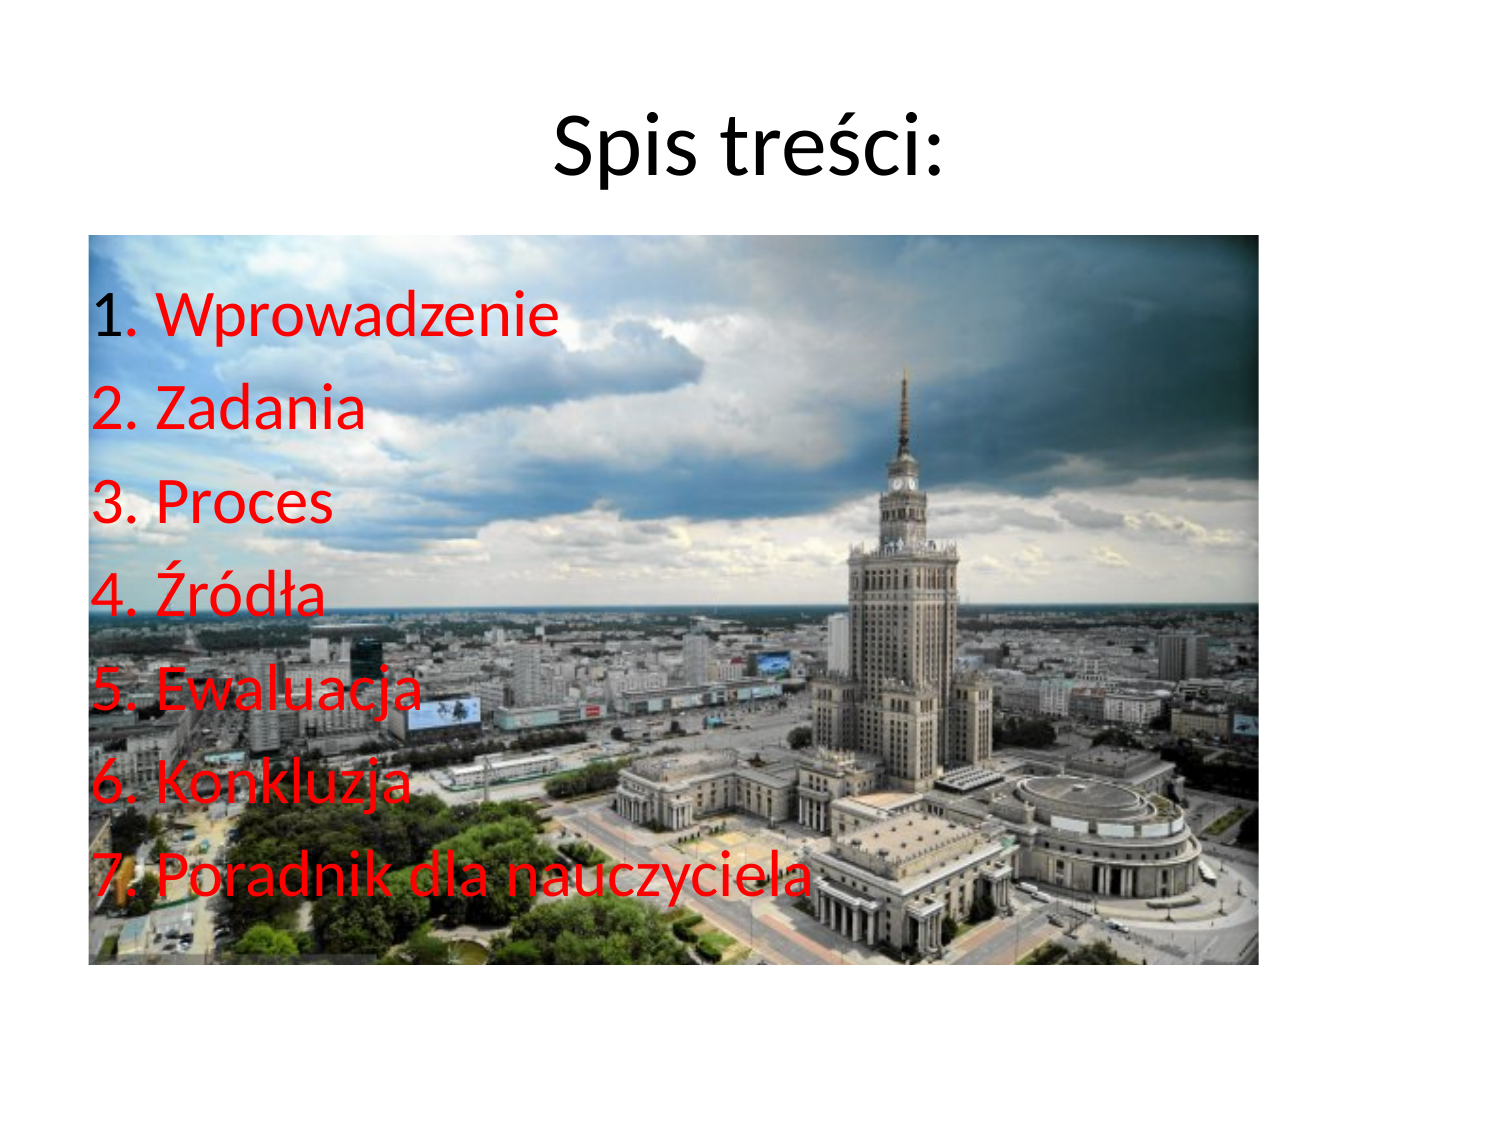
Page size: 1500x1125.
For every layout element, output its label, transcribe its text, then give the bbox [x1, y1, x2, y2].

title Spis treści: [75, 45, 1425, 233]
picture [88, 235, 1259, 966]
list 1. Wprowadzenie 2. Zadania 3. Proces 4. Źródła 5. Ewaluacja 6. Konkluzja 7. Poradnik dla nauczyciela [75, 262, 1425, 1005]
